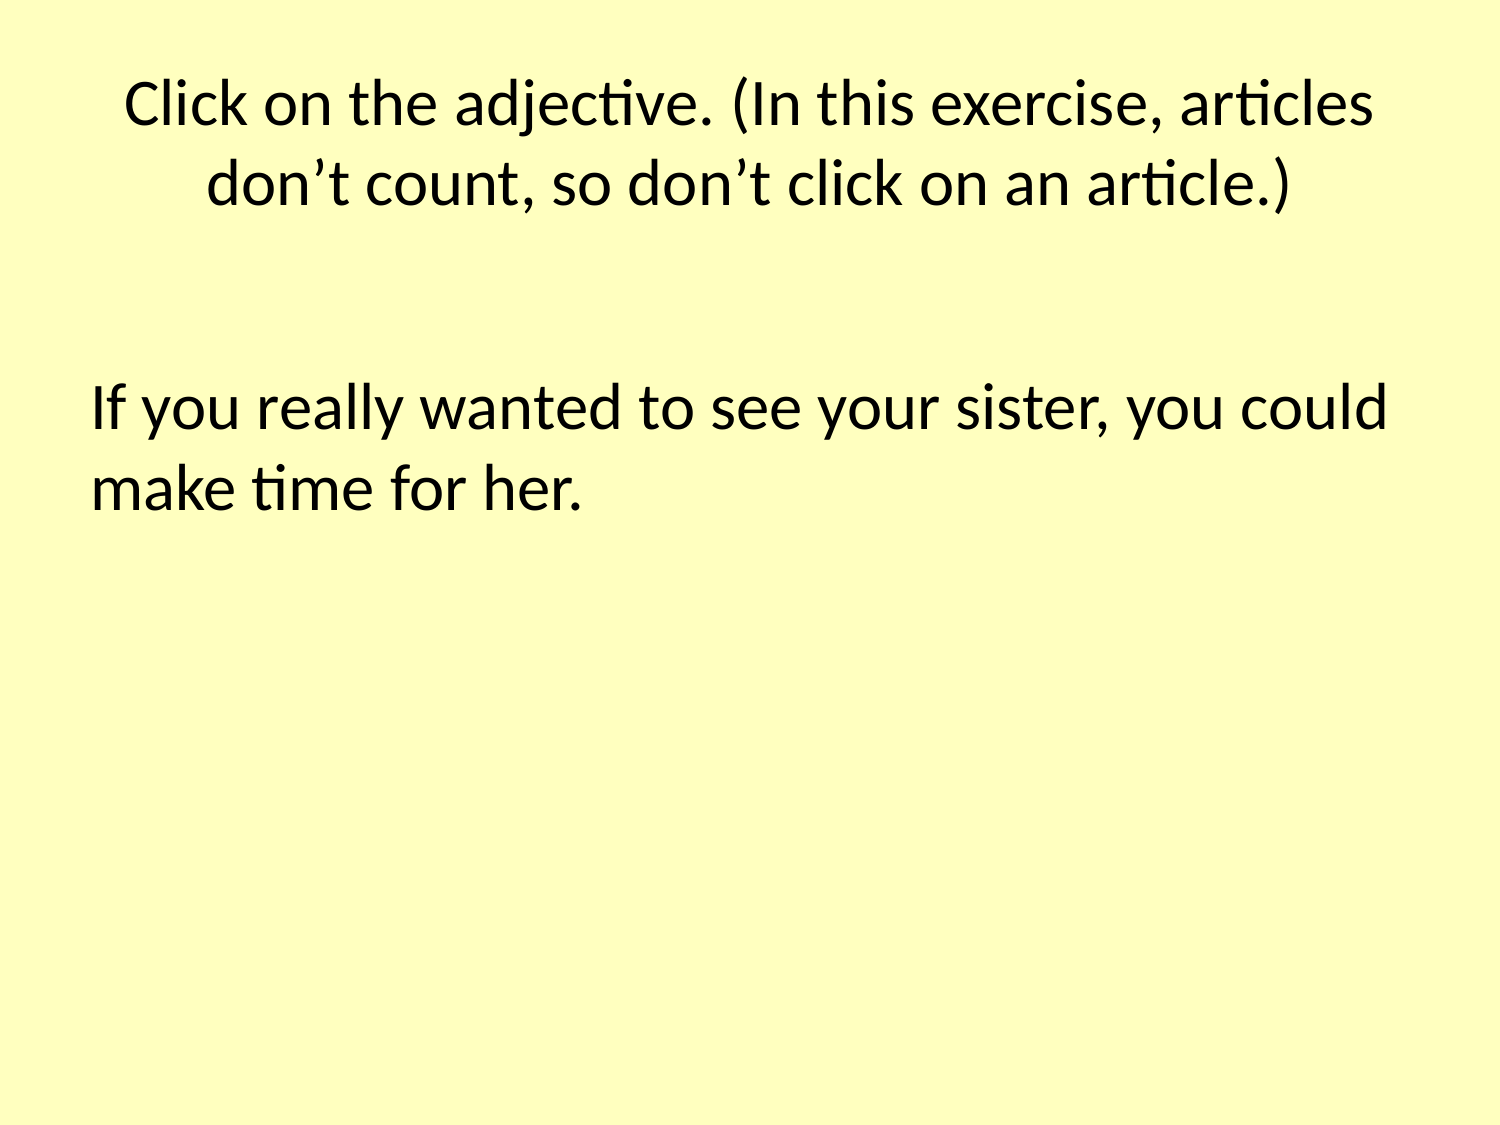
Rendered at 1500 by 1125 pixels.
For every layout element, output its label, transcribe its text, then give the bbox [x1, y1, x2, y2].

title Click on the adjective. (In this exercise, articles don’t count, so don’t click on an article.) [75, 45, 1425, 233]
list If you really wanted to see your sister, you could make time for her. [75, 262, 1425, 1005]
text_box [85, 373, 802, 452]
text_box [810, 373, 940, 452]
text_box [948, 373, 1402, 452]
text_box [85, 448, 590, 527]
